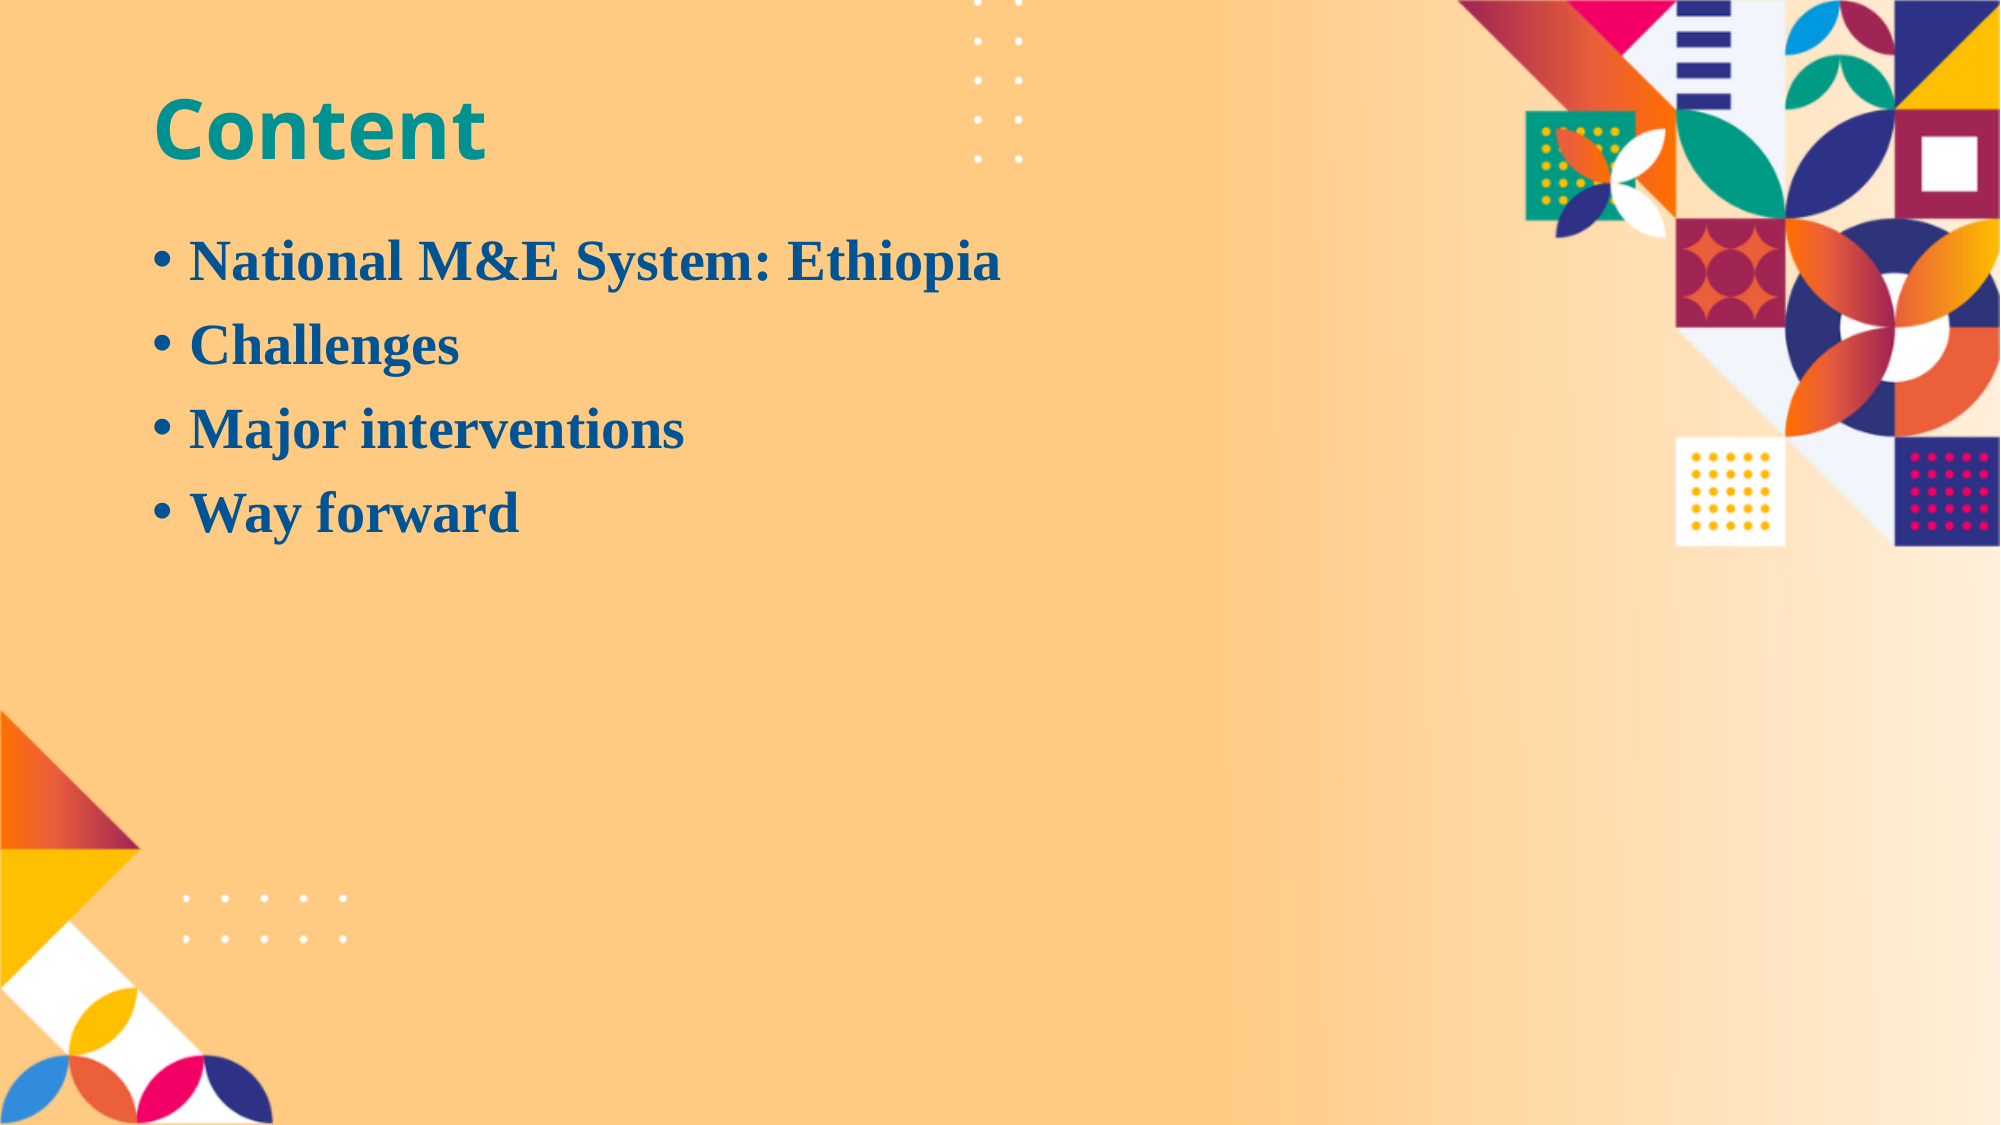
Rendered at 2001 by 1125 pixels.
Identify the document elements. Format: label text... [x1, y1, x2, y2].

list National M&E System: Ethiopia Challenges Major interventions Way forward [137, 223, 1863, 1014]
picture [0, 0, 2000, 1125]
title Content [137, 24, 1745, 223]
